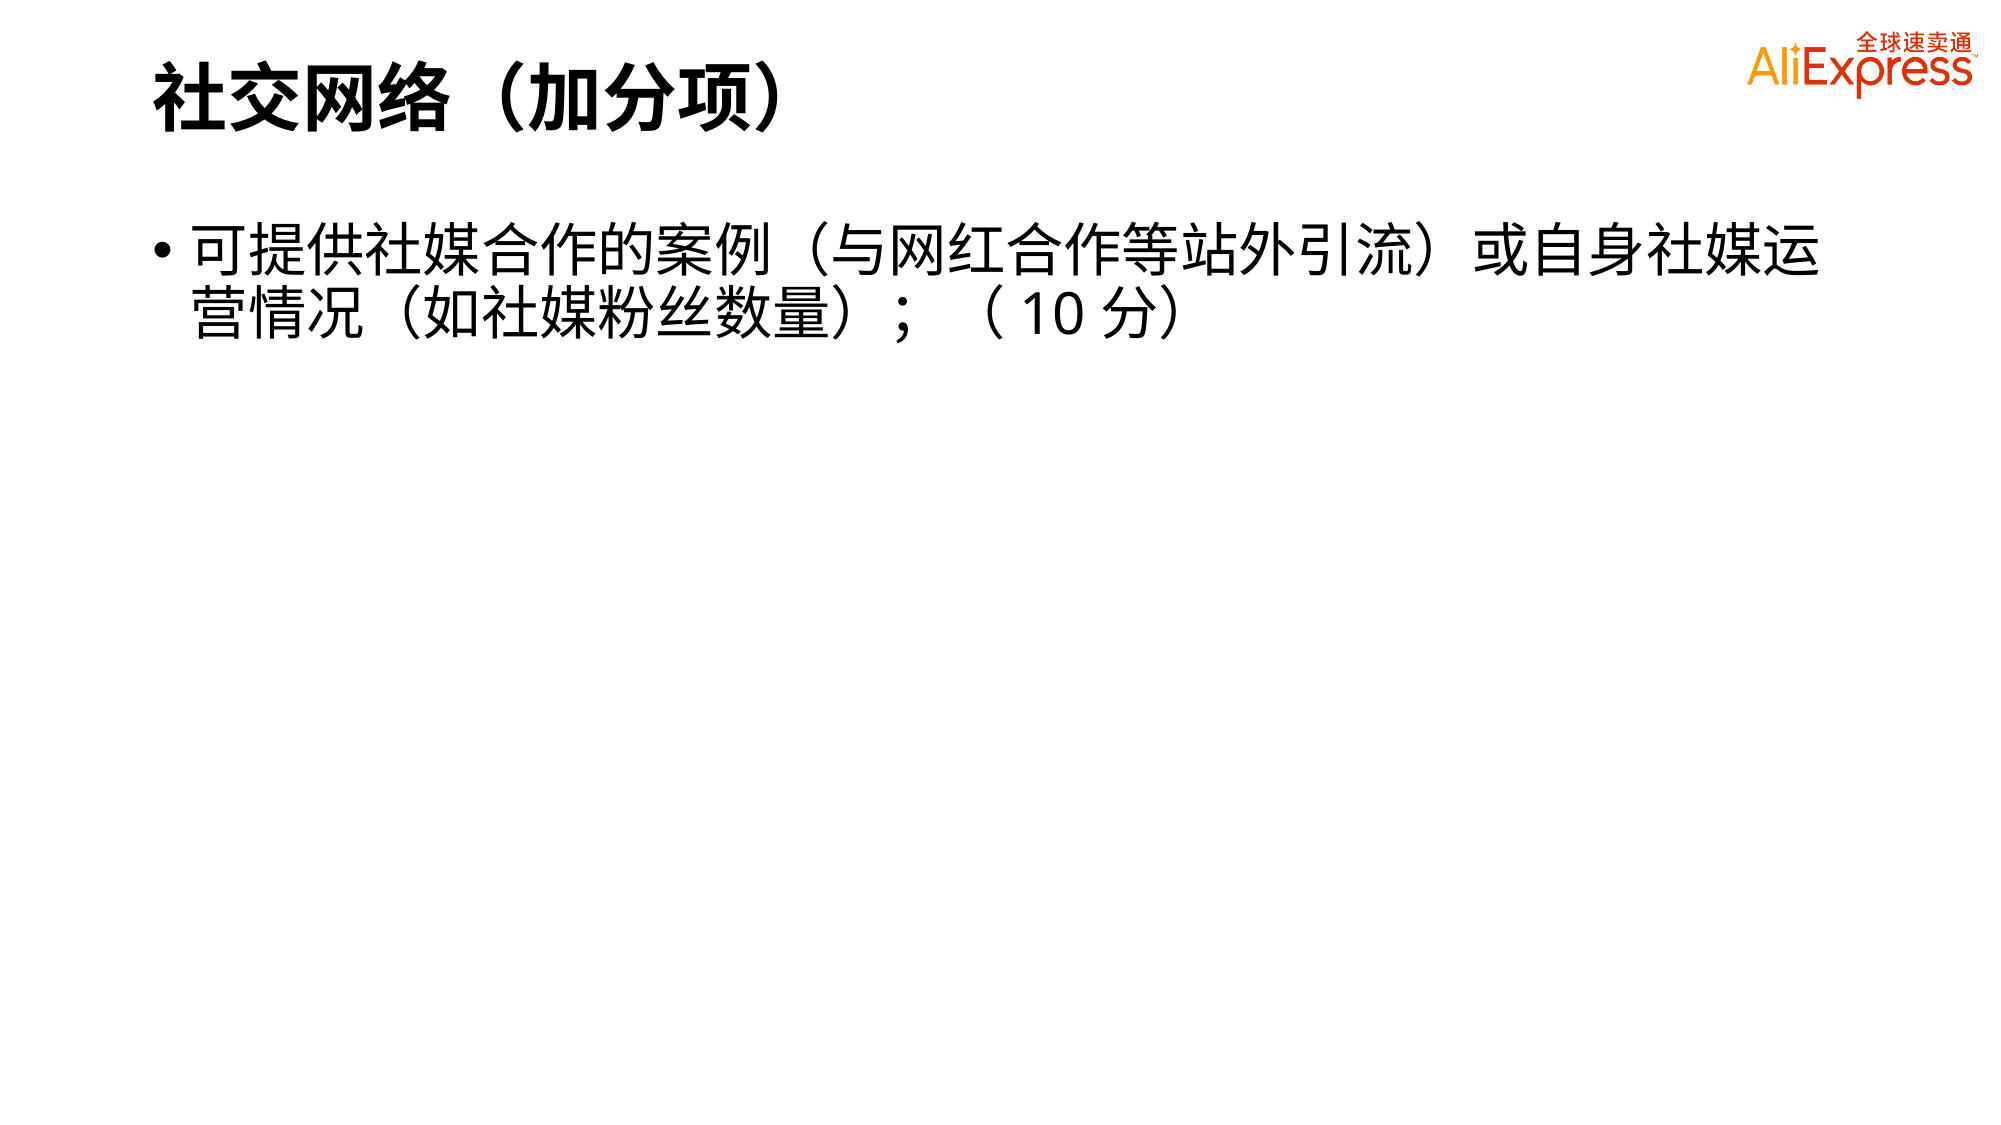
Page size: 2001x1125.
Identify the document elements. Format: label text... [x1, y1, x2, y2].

picture [1747, 31, 1978, 99]
title 社交网络（加分项） [137, 31, 1638, 171]
list 可提供社媒合作的案例（与网红合作等站外引流）或自身社媒运营情况（如社媒粉丝数量）；（10分） [137, 213, 1863, 928]
